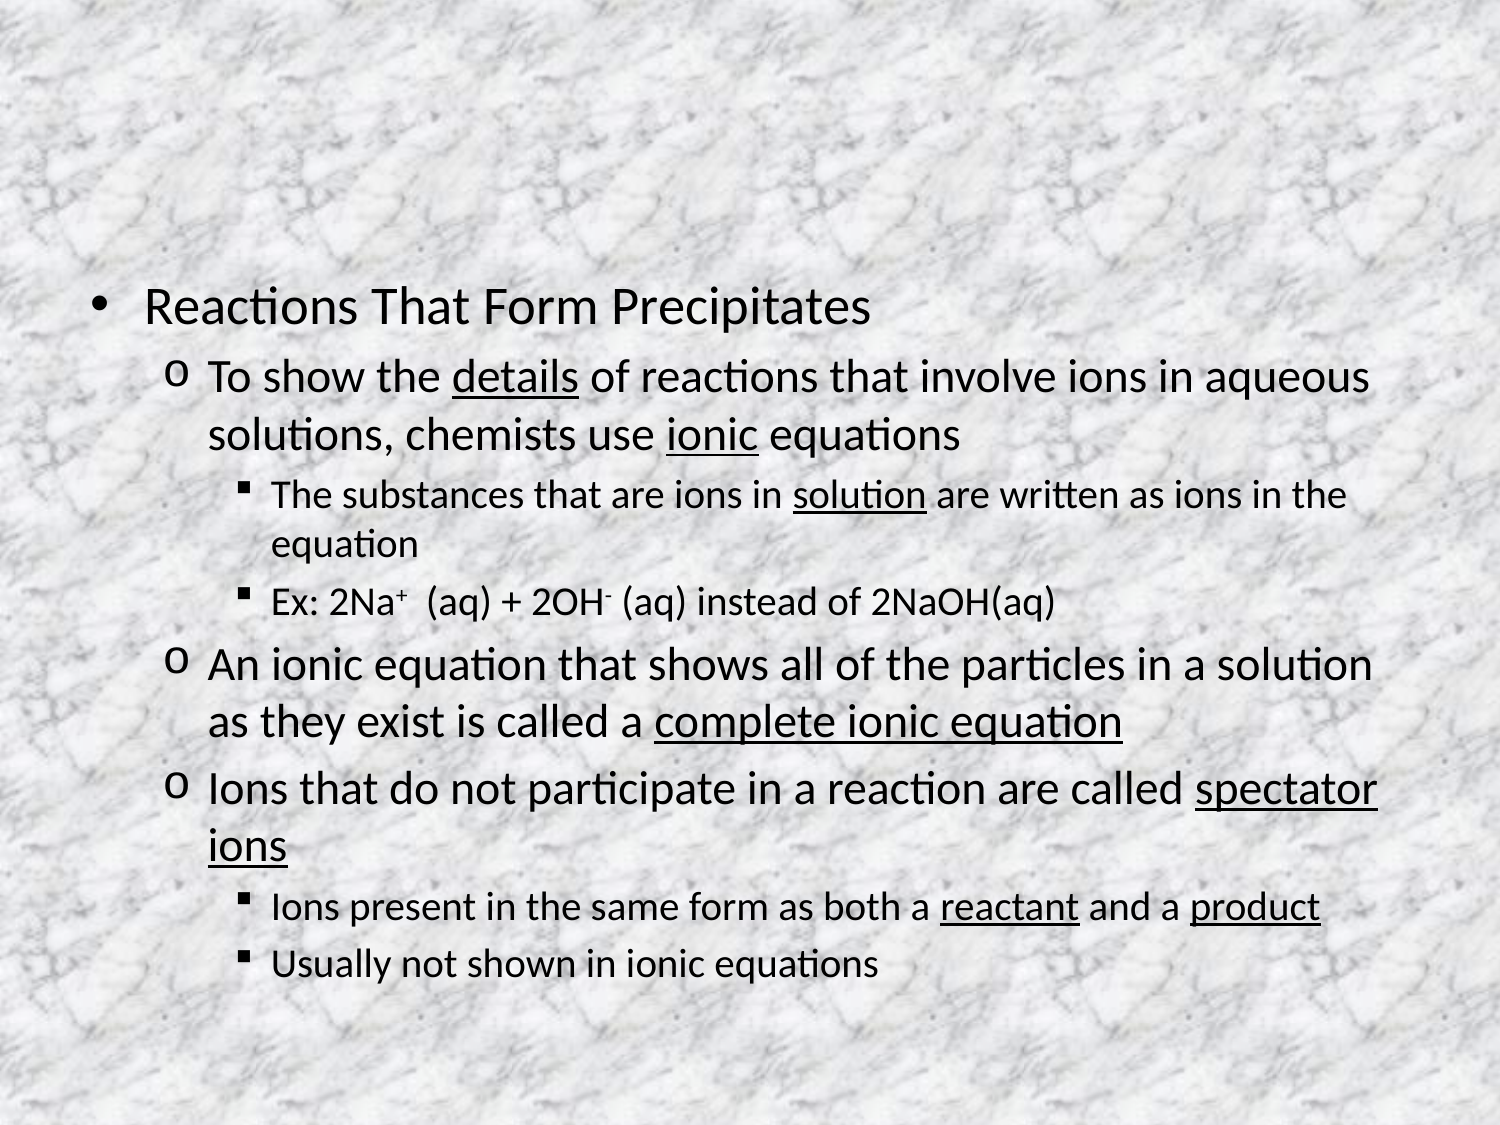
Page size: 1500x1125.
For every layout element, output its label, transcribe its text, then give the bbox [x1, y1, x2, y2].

list Reactions That Form Precipitates To show the details of reactions that involve ions in aqueous solutions, chemists use ionic equations The substances that are ions in solution are written as ions in the equation Ex: 2Na+ (aq) + 2OH- (aq) instead of 2NaOH(aq) An ionic equation that shows all of the particles in a solution as they exist is called a complete ionic equation Ions that do not participate in a reaction are called spectator ions Ions present in the same form as both a reactant and a product Usually not shown in ionic equations [75, 262, 1425, 1005]
